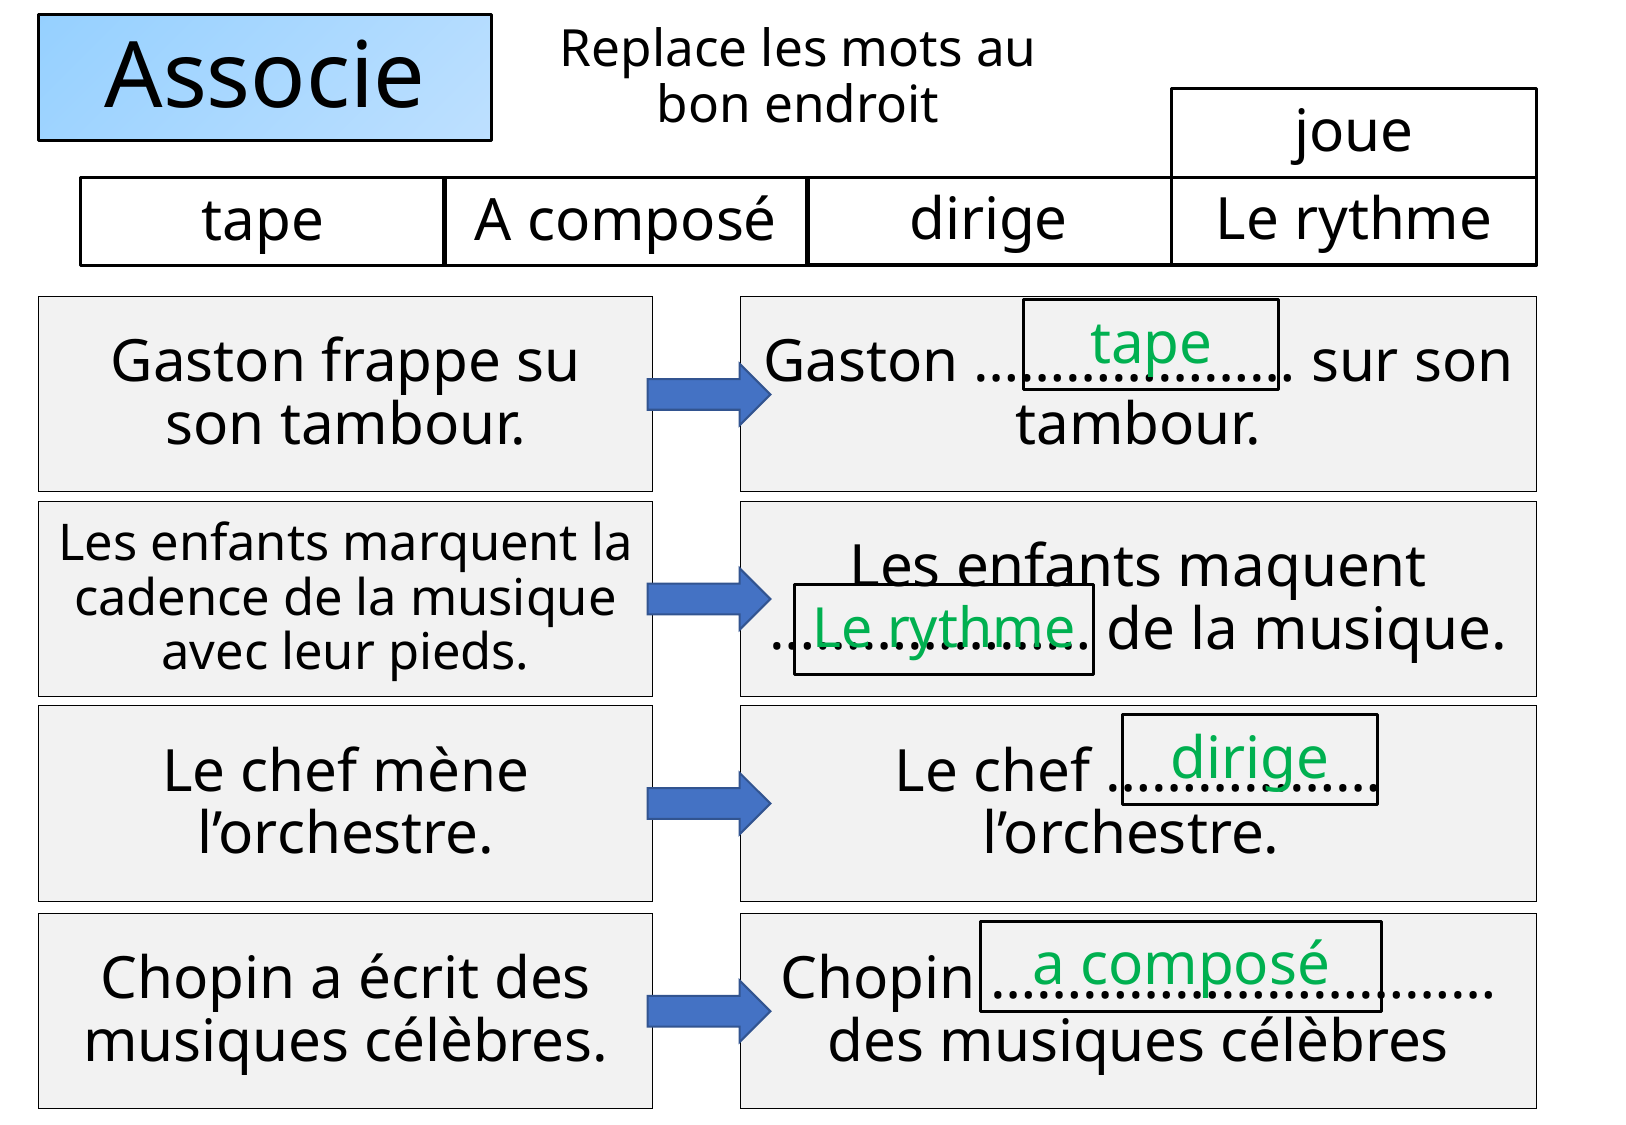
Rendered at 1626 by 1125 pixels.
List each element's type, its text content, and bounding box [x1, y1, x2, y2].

text_box a composé [980, 921, 1382, 1012]
text_box tape [1023, 299, 1279, 390]
text_box Les enfants marquent la cadence de la musique avec leur pieds. [38, 501, 653, 697]
text_box Gaston frappe su son tambour. [38, 296, 653, 492]
text_box Le chef mène l’orchestre. [38, 705, 653, 902]
text_box Les enfants maquent ………………… de la musique. [740, 501, 1537, 697]
text_box [646, 361, 772, 428]
text_box dirige [806, 177, 1171, 266]
text_box A composé [443, 177, 806, 266]
text_box tape [80, 177, 443, 266]
text_box Le chef ……………… l’orchestre. [740, 705, 1537, 902]
text_box [646, 565, 772, 633]
text_box Chopin …………………………… des musiques célèbres [740, 913, 1537, 1109]
title Associe [38, 14, 491, 141]
text_box Gaston ………………… sur son tambour. [740, 296, 1537, 492]
text_box Chopin a écrit des musiques célèbres. [38, 913, 653, 1109]
text_box [646, 978, 772, 1045]
list Replace les mots au bon endroit [491, 14, 1105, 141]
text_box Le rythme [794, 584, 1094, 675]
text_box Le rythme [1171, 177, 1537, 266]
text_box joue [1171, 88, 1537, 177]
text_box dirige [1122, 714, 1378, 805]
text_box [646, 770, 772, 837]
